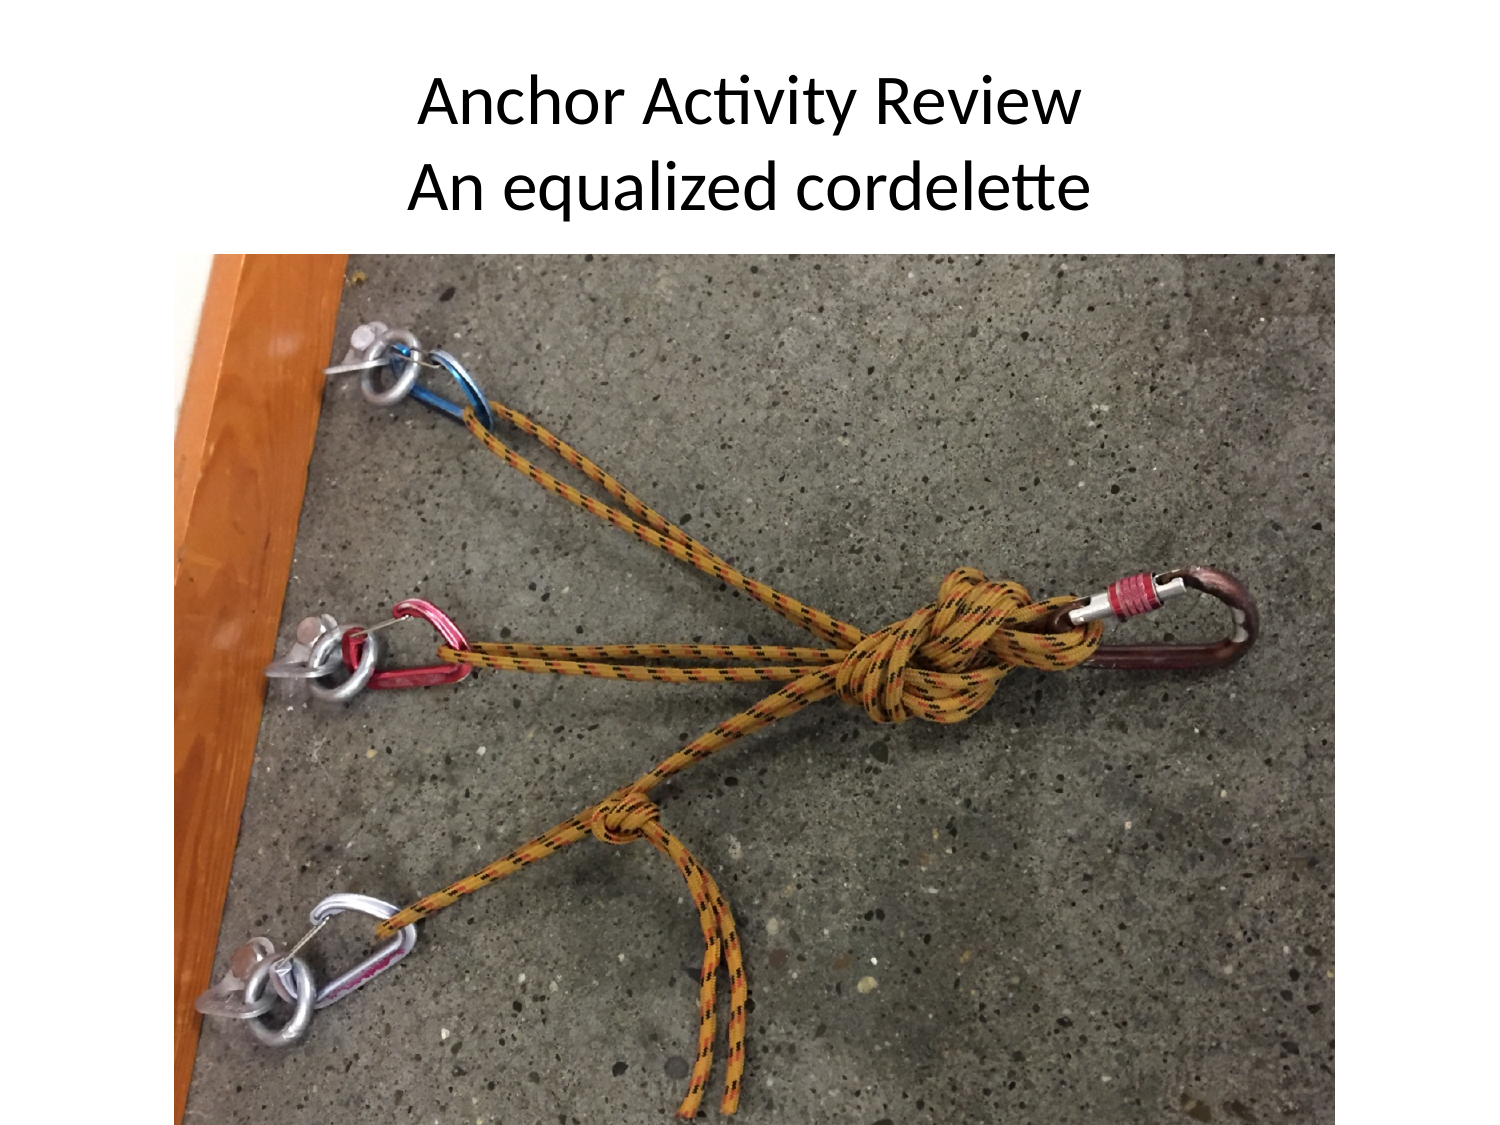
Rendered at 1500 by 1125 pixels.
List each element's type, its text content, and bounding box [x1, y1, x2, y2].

title Anchor Activity Review An equalized cordelette [75, 45, 1425, 233]
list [174, 254, 1336, 1125]
